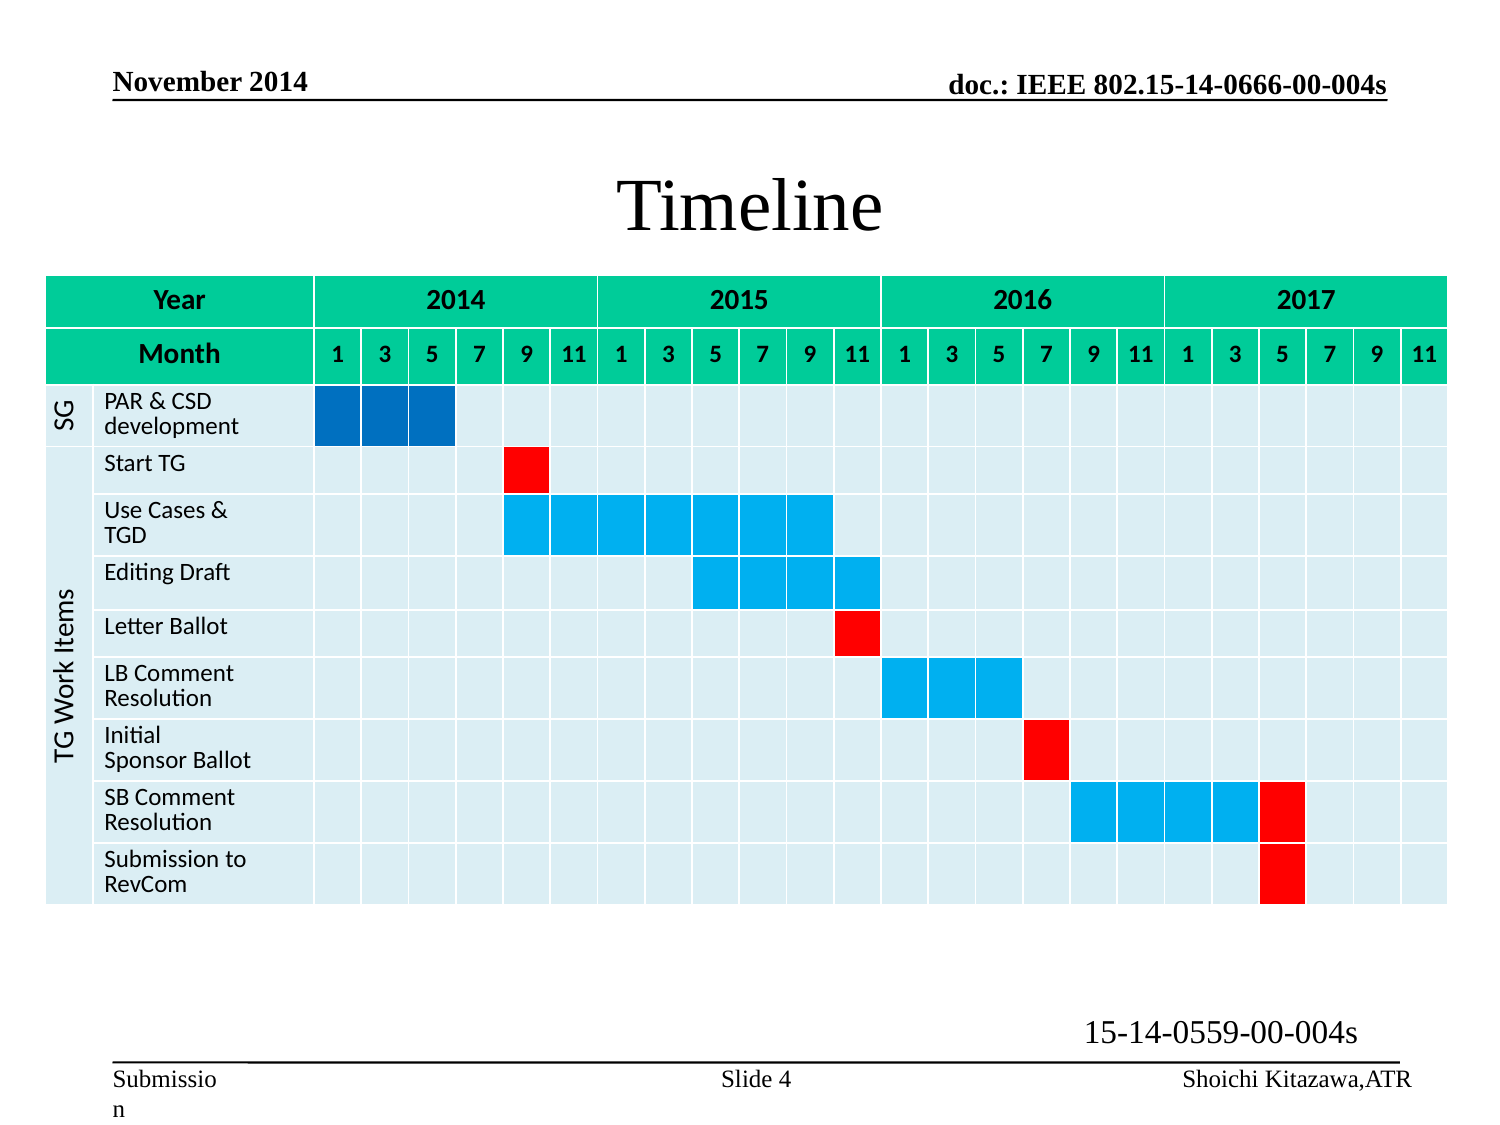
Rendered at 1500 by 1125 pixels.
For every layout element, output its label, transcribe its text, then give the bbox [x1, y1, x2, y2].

table_cell [740, 782, 786, 842]
table_cell 3 [646, 329, 691, 384]
table_cell [598, 611, 644, 656]
table_cell [787, 844, 833, 904]
table_cell [409, 447, 455, 493]
table_header 2016 [882, 276, 1164, 327]
table_cell [1213, 844, 1258, 904]
table_cell 9 [1071, 329, 1116, 384]
table_cell [882, 611, 927, 656]
table_cell [1165, 782, 1211, 842]
table_cell [1071, 447, 1116, 493]
table_cell 5 [409, 329, 455, 384]
table_cell [976, 782, 1022, 842]
table_cell [740, 720, 786, 780]
table_cell [693, 611, 738, 656]
table_cell [976, 658, 1022, 718]
table_cell [504, 386, 549, 446]
table_cell [362, 720, 408, 780]
table_cell [882, 386, 927, 446]
table_cell [409, 495, 455, 555]
table_cell [835, 386, 880, 446]
table_cell [646, 658, 691, 718]
table_cell [504, 844, 549, 904]
table_cell [1213, 720, 1258, 780]
table_cell [882, 495, 927, 555]
table_cell 7 [457, 329, 502, 384]
table_cell [457, 844, 502, 904]
table_header 2015 [598, 276, 880, 327]
table_cell [882, 557, 927, 609]
table_cell [787, 495, 833, 555]
table_cell [504, 447, 549, 493]
table_cell [1024, 844, 1069, 904]
table_cell [1213, 495, 1258, 555]
table_cell [409, 557, 455, 609]
table_cell [409, 611, 455, 656]
table_cell [362, 557, 408, 609]
table_cell [835, 658, 880, 718]
table_cell [929, 611, 975, 656]
table_cell 9 [504, 329, 549, 384]
table_cell [457, 611, 502, 656]
table_cell 3 [929, 329, 975, 384]
table_cell 1 [315, 329, 360, 384]
table_cell [929, 844, 975, 904]
table_cell [929, 386, 975, 446]
table_cell [740, 495, 786, 555]
table_cell [315, 386, 360, 446]
table_cell [315, 495, 360, 555]
table_cell [362, 447, 408, 493]
table_cell [835, 447, 880, 493]
table_cell [1260, 557, 1305, 609]
table_cell [362, 495, 408, 555]
table_cell [787, 611, 833, 656]
table_cell [457, 447, 502, 493]
table_cell [835, 611, 880, 656]
table_cell 5 [976, 329, 1022, 384]
table_cell [740, 447, 786, 493]
table_cell 3 [1213, 329, 1258, 384]
table_cell [1071, 557, 1116, 609]
title Timeline [112, 112, 1388, 274]
table_cell [740, 611, 786, 656]
table_cell [551, 658, 597, 718]
table_cell [598, 557, 644, 609]
table_cell [409, 386, 455, 446]
table_cell [315, 658, 360, 718]
table_cell 5 [1260, 329, 1305, 384]
table_cell [1024, 658, 1069, 718]
table_cell [1307, 611, 1353, 656]
table_cell [1402, 447, 1447, 493]
table_cell [882, 658, 927, 718]
table_cell 1 [598, 329, 644, 384]
table_cell [551, 495, 597, 555]
table_cell [1402, 557, 1447, 609]
table_cell [1402, 720, 1447, 780]
table_cell [457, 386, 502, 446]
table_cell [504, 658, 549, 718]
text_box 15-14-0559-00-004s [1068, 1003, 1447, 1058]
table_cell 9 [787, 329, 833, 384]
table_cell [1307, 495, 1353, 555]
table_cell [457, 557, 502, 609]
table_cell [787, 782, 833, 842]
table_cell [1213, 658, 1258, 718]
table_cell [457, 720, 502, 780]
table_cell [1213, 557, 1258, 609]
table_cell Start TG [94, 447, 313, 493]
table_cell [1024, 782, 1069, 842]
table_cell [740, 557, 786, 609]
table_cell [1071, 495, 1116, 555]
table_cell [787, 658, 833, 718]
table_cell [1118, 720, 1164, 780]
footer Shoichi Kitazawa,ATR [900, 1062, 1413, 1093]
table_cell [504, 557, 549, 609]
table_cell [1118, 782, 1164, 842]
table_cell [1307, 557, 1353, 609]
table_cell [457, 658, 502, 718]
table_cell [362, 844, 408, 904]
table_cell [882, 720, 927, 780]
table_cell Initial Sponsor Ballot [94, 720, 313, 780]
table_cell [740, 386, 786, 446]
table_cell [976, 447, 1022, 493]
table_cell [976, 611, 1022, 656]
table_cell 7 [1024, 329, 1069, 384]
table_cell [976, 495, 1022, 555]
table_cell [315, 447, 360, 493]
table_cell [835, 557, 880, 609]
table_cell [1307, 720, 1353, 780]
table_cell [1354, 782, 1400, 842]
table_cell [1213, 782, 1258, 842]
table_cell [646, 386, 691, 446]
table_cell [598, 658, 644, 718]
table_cell [693, 495, 738, 555]
table_cell [1354, 611, 1400, 656]
table_cell [1165, 720, 1211, 780]
table_cell [504, 720, 549, 780]
table_cell [551, 782, 597, 842]
table_cell [551, 844, 597, 904]
table_cell [1024, 720, 1069, 780]
table_cell [1165, 611, 1211, 656]
table_cell [1213, 447, 1258, 493]
table_cell [976, 557, 1022, 609]
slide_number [112, 62, 375, 98]
table_cell [1402, 611, 1447, 656]
table_cell [409, 720, 455, 780]
table_cell [929, 782, 975, 842]
table_cell [787, 720, 833, 780]
table_cell [1118, 495, 1164, 555]
slide_number Slide 4 [712, 1062, 800, 1093]
table_cell [504, 495, 549, 555]
table_cell [1165, 557, 1211, 609]
table_cell [409, 844, 455, 904]
table_cell [1260, 611, 1305, 656]
table_cell [787, 557, 833, 609]
table_cell [504, 782, 549, 842]
table_cell [740, 658, 786, 718]
table_cell [1165, 386, 1211, 446]
table_cell [598, 720, 644, 780]
table_cell [1024, 557, 1069, 609]
table_cell [1118, 844, 1164, 904]
table_cell [409, 658, 455, 718]
table_cell SB Comment Resolution [94, 782, 313, 842]
table_cell [1307, 447, 1353, 493]
table_cell [1118, 611, 1164, 656]
table_header Year [46, 276, 313, 327]
table_cell [551, 611, 597, 656]
table_cell [1024, 611, 1069, 656]
table_cell [882, 782, 927, 842]
table_cell SG [46, 386, 92, 446]
table_cell 5 [693, 329, 738, 384]
table_cell [315, 611, 360, 656]
table_cell [551, 447, 597, 493]
table_cell [598, 782, 644, 842]
table_cell [1071, 386, 1116, 446]
table_cell [976, 720, 1022, 780]
table_cell [1118, 386, 1164, 446]
table_cell [929, 720, 975, 780]
table_cell [457, 495, 502, 555]
table_cell [315, 782, 360, 842]
table_cell [693, 386, 738, 446]
table_cell [1354, 557, 1400, 609]
table_cell [646, 720, 691, 780]
table_cell [1118, 447, 1164, 493]
table_cell [929, 447, 975, 493]
table_cell [504, 611, 549, 656]
table_cell [362, 782, 408, 842]
table_header 2014 [315, 276, 597, 327]
table_cell [1260, 844, 1305, 904]
table_cell [551, 386, 597, 446]
table_cell PAR & CSD development [94, 386, 313, 446]
table_cell [1307, 386, 1353, 446]
table_header 2017 [1165, 276, 1447, 327]
table_cell LB Comment Resolution [94, 658, 313, 718]
table_cell [929, 495, 975, 555]
table_cell [1165, 844, 1211, 904]
table_cell [598, 495, 644, 555]
table_cell [693, 844, 738, 904]
table_cell Month [46, 329, 313, 384]
table_cell [976, 844, 1022, 904]
table_cell [1354, 447, 1400, 493]
table_cell [740, 844, 786, 904]
table_cell [1354, 658, 1400, 718]
table_cell [1307, 782, 1353, 842]
table_cell [315, 720, 360, 780]
table_cell Use Cases & TGD [94, 495, 313, 555]
table_cell [693, 658, 738, 718]
table_cell [1402, 782, 1447, 842]
table_cell [1402, 844, 1447, 904]
table_cell [598, 386, 644, 446]
table_cell [1024, 447, 1069, 493]
table_cell [646, 557, 691, 609]
table_cell [1165, 447, 1211, 493]
table_cell [787, 447, 833, 493]
table_cell [1024, 386, 1069, 446]
table_cell [315, 844, 360, 904]
table_cell [1354, 386, 1400, 446]
table_cell [835, 495, 880, 555]
table_cell Letter Ballot [94, 611, 313, 656]
table_cell [1260, 658, 1305, 718]
table_cell [835, 720, 880, 780]
table_cell [1071, 782, 1116, 842]
table_cell [1260, 782, 1305, 842]
table_cell Editing Draft [94, 557, 313, 609]
table_cell [1165, 658, 1211, 718]
table_cell TG Work Items [46, 447, 92, 904]
table_cell [693, 720, 738, 780]
table_cell [882, 844, 927, 904]
table_cell 1 [1165, 329, 1211, 384]
table_cell [646, 844, 691, 904]
table_cell [315, 557, 360, 609]
table_cell 7 [740, 329, 786, 384]
table_cell [929, 557, 975, 609]
table_cell [1307, 658, 1353, 718]
table_cell 11 [1118, 329, 1164, 384]
table_cell [693, 557, 738, 609]
table_cell [1024, 495, 1069, 555]
table_cell [787, 386, 833, 446]
table_cell 11 [1402, 329, 1447, 384]
table_cell [1260, 386, 1305, 446]
table_cell [1354, 720, 1400, 780]
table_cell Submission to RevCom [94, 844, 313, 904]
table_cell 3 [362, 329, 408, 384]
table_cell [1165, 495, 1211, 555]
table_cell [409, 782, 455, 842]
table_cell [646, 495, 691, 555]
table_cell [693, 782, 738, 842]
table_cell 7 [1307, 329, 1353, 384]
table_cell [1213, 386, 1258, 446]
table_cell [1071, 720, 1116, 780]
table_cell [1354, 844, 1400, 904]
table_cell [976, 386, 1022, 446]
table_cell [646, 782, 691, 842]
table_cell [835, 782, 880, 842]
table_cell [1118, 658, 1164, 718]
table_cell [1071, 844, 1116, 904]
table_cell [1260, 447, 1305, 493]
table_cell [457, 782, 502, 842]
table_cell 9 [1354, 329, 1400, 384]
table_cell [598, 447, 644, 493]
table_cell [1260, 720, 1305, 780]
table_cell [362, 658, 408, 718]
table_cell [1071, 658, 1116, 718]
table_cell [693, 447, 738, 493]
table_cell 11 [835, 329, 880, 384]
table_cell [882, 447, 927, 493]
table_cell [1402, 495, 1447, 555]
table_cell [1071, 611, 1116, 656]
table_cell [1354, 495, 1400, 555]
table_cell [646, 447, 691, 493]
table_cell [1402, 658, 1447, 718]
table_cell [1260, 495, 1305, 555]
table_cell [646, 611, 691, 656]
table_cell [1307, 844, 1353, 904]
table_cell [598, 844, 644, 904]
table_cell [551, 557, 597, 609]
table_cell [362, 611, 408, 656]
table_cell [929, 658, 975, 718]
table_cell [1118, 557, 1164, 609]
table_cell 1 [882, 329, 927, 384]
table_cell [835, 844, 880, 904]
table_cell [1402, 386, 1447, 446]
table_cell [1213, 611, 1258, 656]
table_cell [362, 386, 408, 446]
table_cell [551, 720, 597, 780]
table_cell 11 [551, 329, 597, 384]
